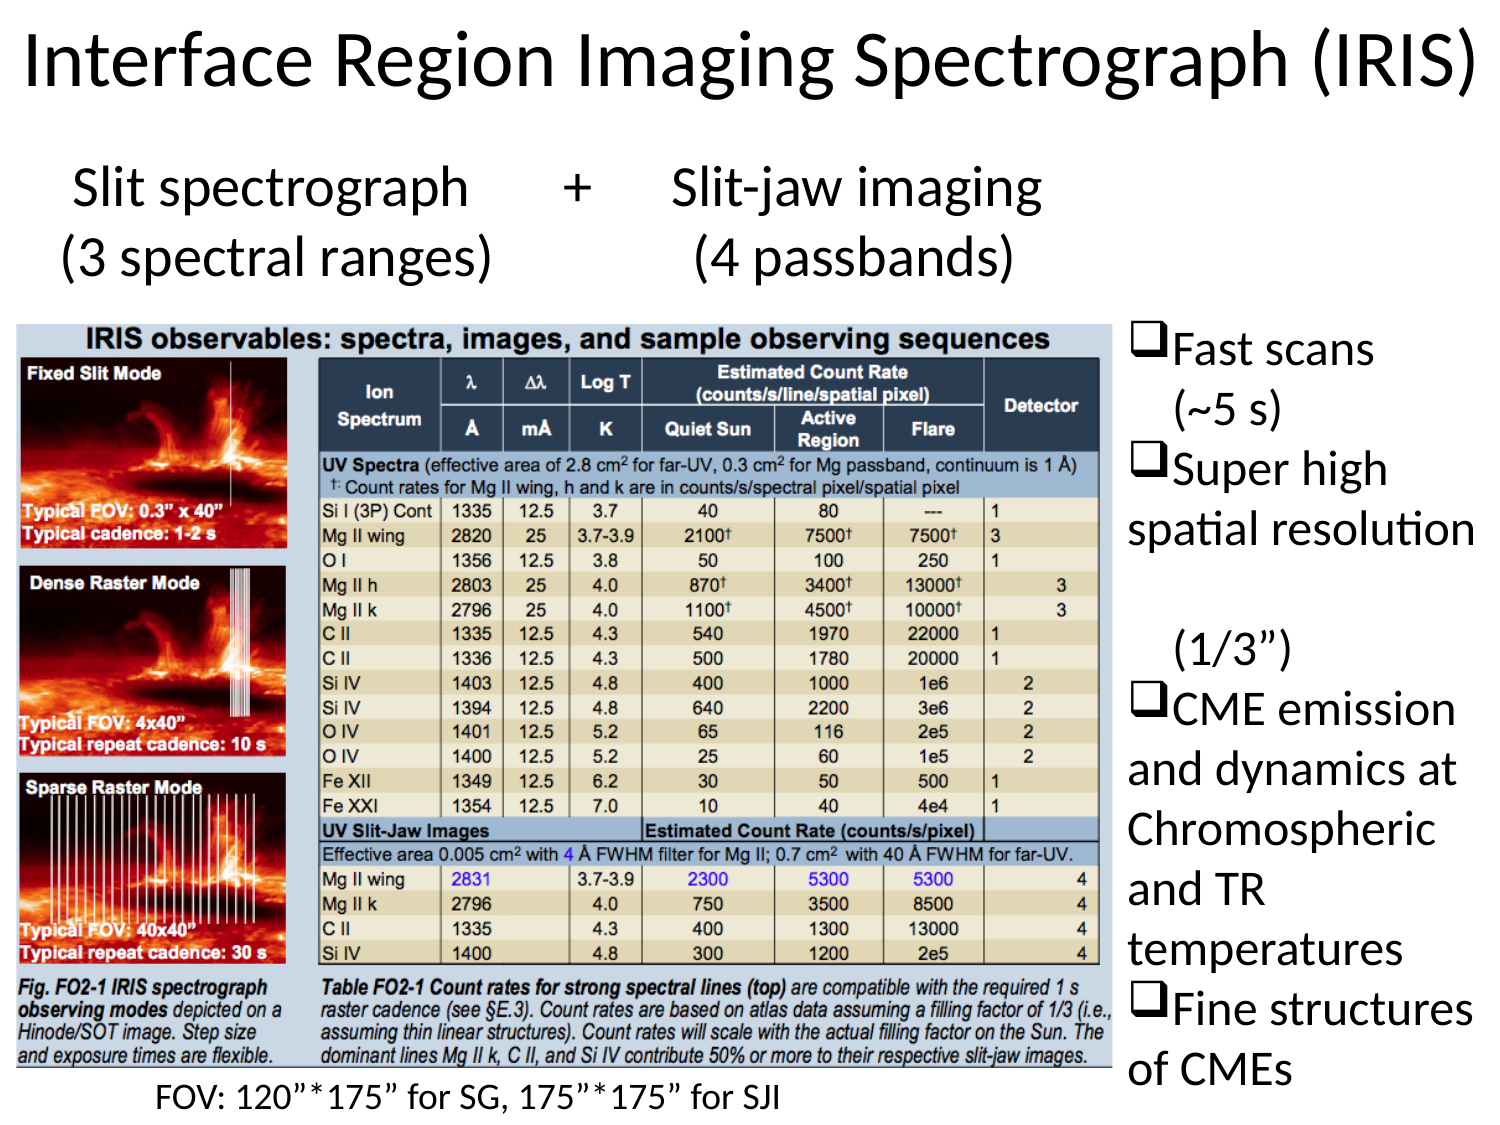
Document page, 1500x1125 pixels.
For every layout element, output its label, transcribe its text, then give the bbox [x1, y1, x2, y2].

title Interface Region Imaging Spectrograph (IRIS) [0, 0, 1500, 121]
text_box Fast scans (~5 s) Super high spatial resolution (1/3”) CME emission and dynamics at Chromospheric and TR temperatures Fine structures of CMEs [1112, 307, 1500, 1103]
text_box FOV: 120”*175” for SG, 175”*175” for SJI [140, 1077, 888, 1125]
text_box Slit spectrograph + Slit-jaw imaging (3 spectral ranges) (4 passbands) [44, 140, 1100, 296]
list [16, 324, 1113, 1068]
